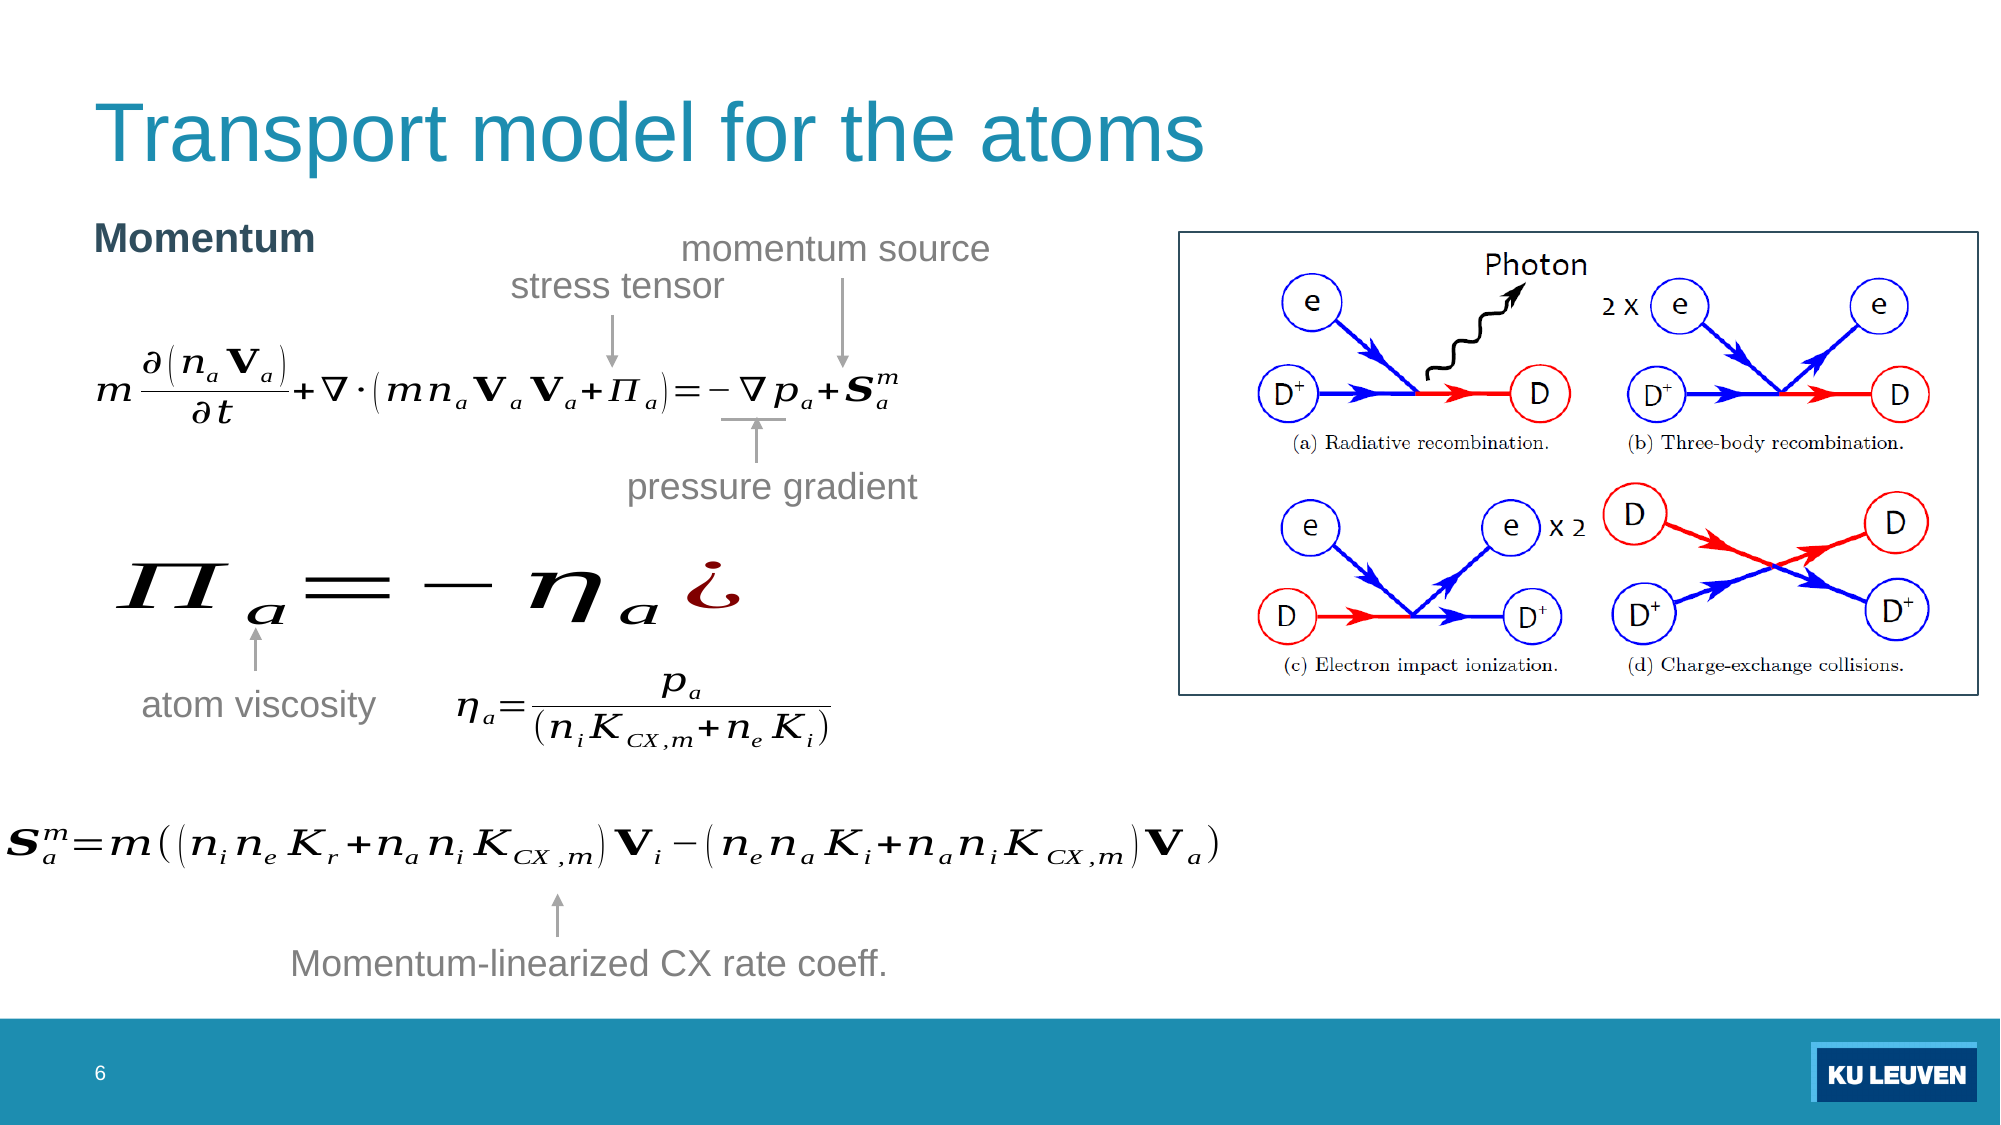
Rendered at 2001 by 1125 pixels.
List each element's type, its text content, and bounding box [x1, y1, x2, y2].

text_box momentum source [666, 217, 1068, 277]
text_box pressure gradient [612, 454, 1014, 515]
text_box Momentum-linearized CX rate coeff. [275, 931, 981, 992]
text_box atom viscosity [126, 672, 529, 733]
picture [1811, 1042, 1977, 1102]
text_box stress tensor [495, 253, 898, 314]
slide_number 6 [94, 1018, 201, 1125]
text_box Momentum [78, 203, 730, 269]
picture [1179, 232, 1977, 695]
title Transport model for the atoms [94, 33, 1906, 223]
